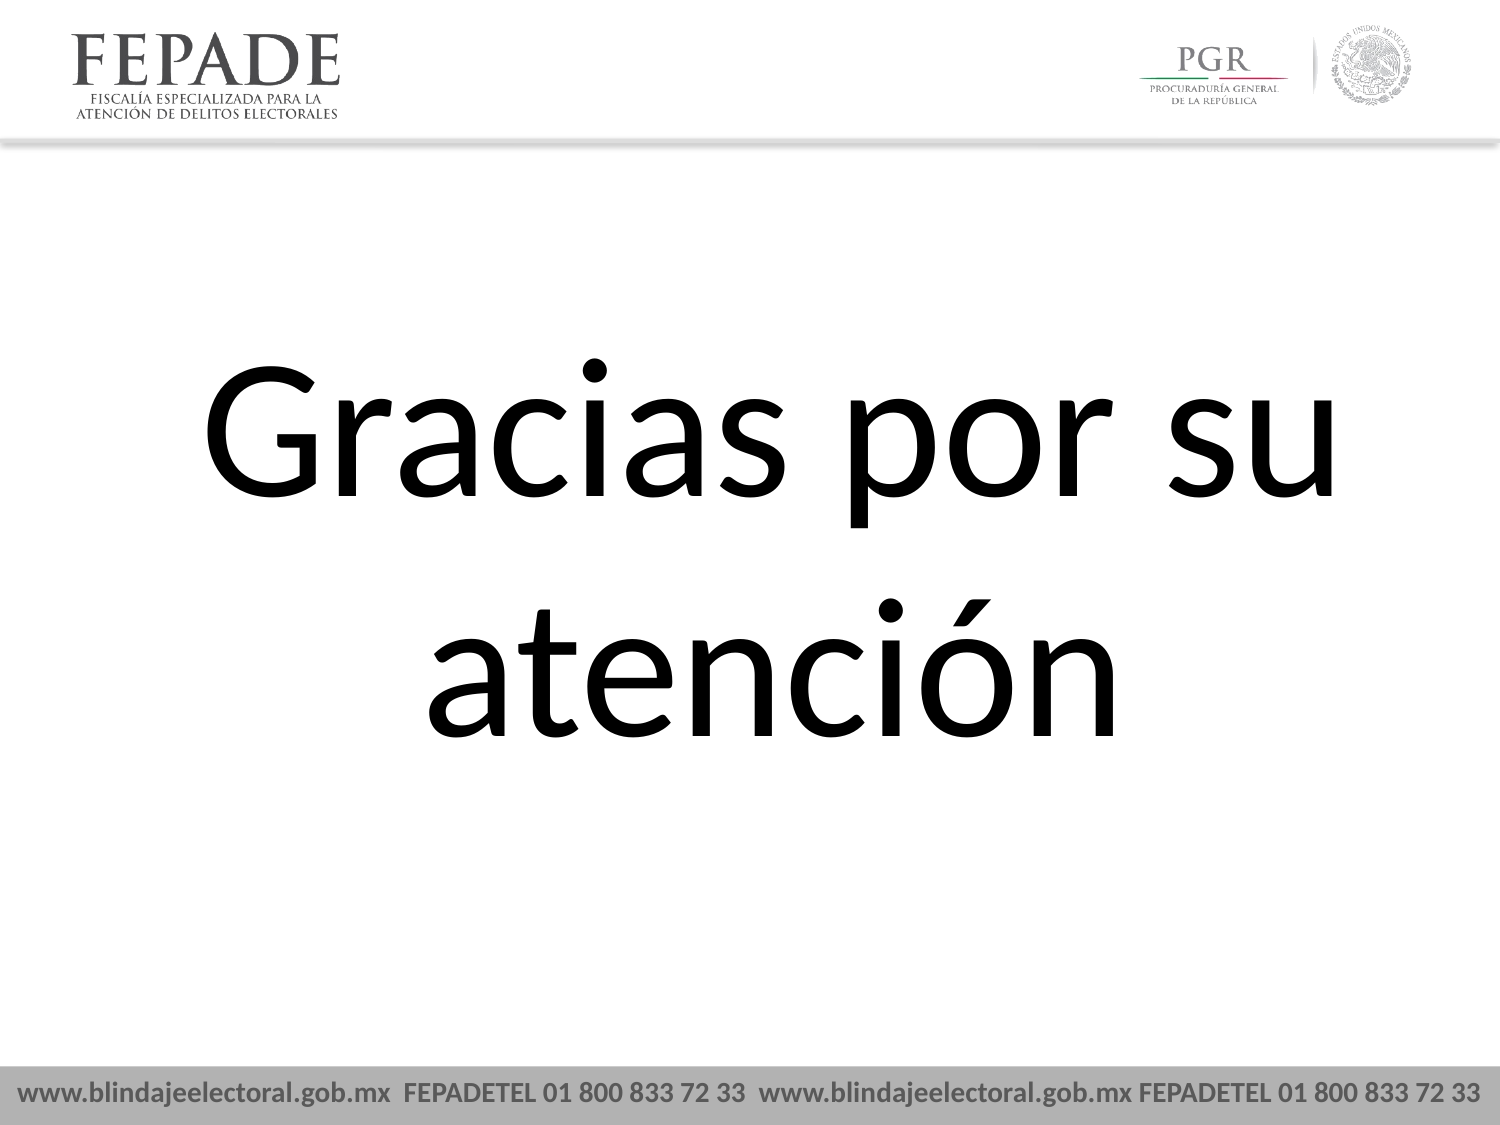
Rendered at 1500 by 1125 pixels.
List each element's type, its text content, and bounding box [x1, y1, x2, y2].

picture [70, 32, 340, 122]
text_box Gracias por su atención [58, 289, 1489, 1024]
picture [1136, 23, 1418, 107]
